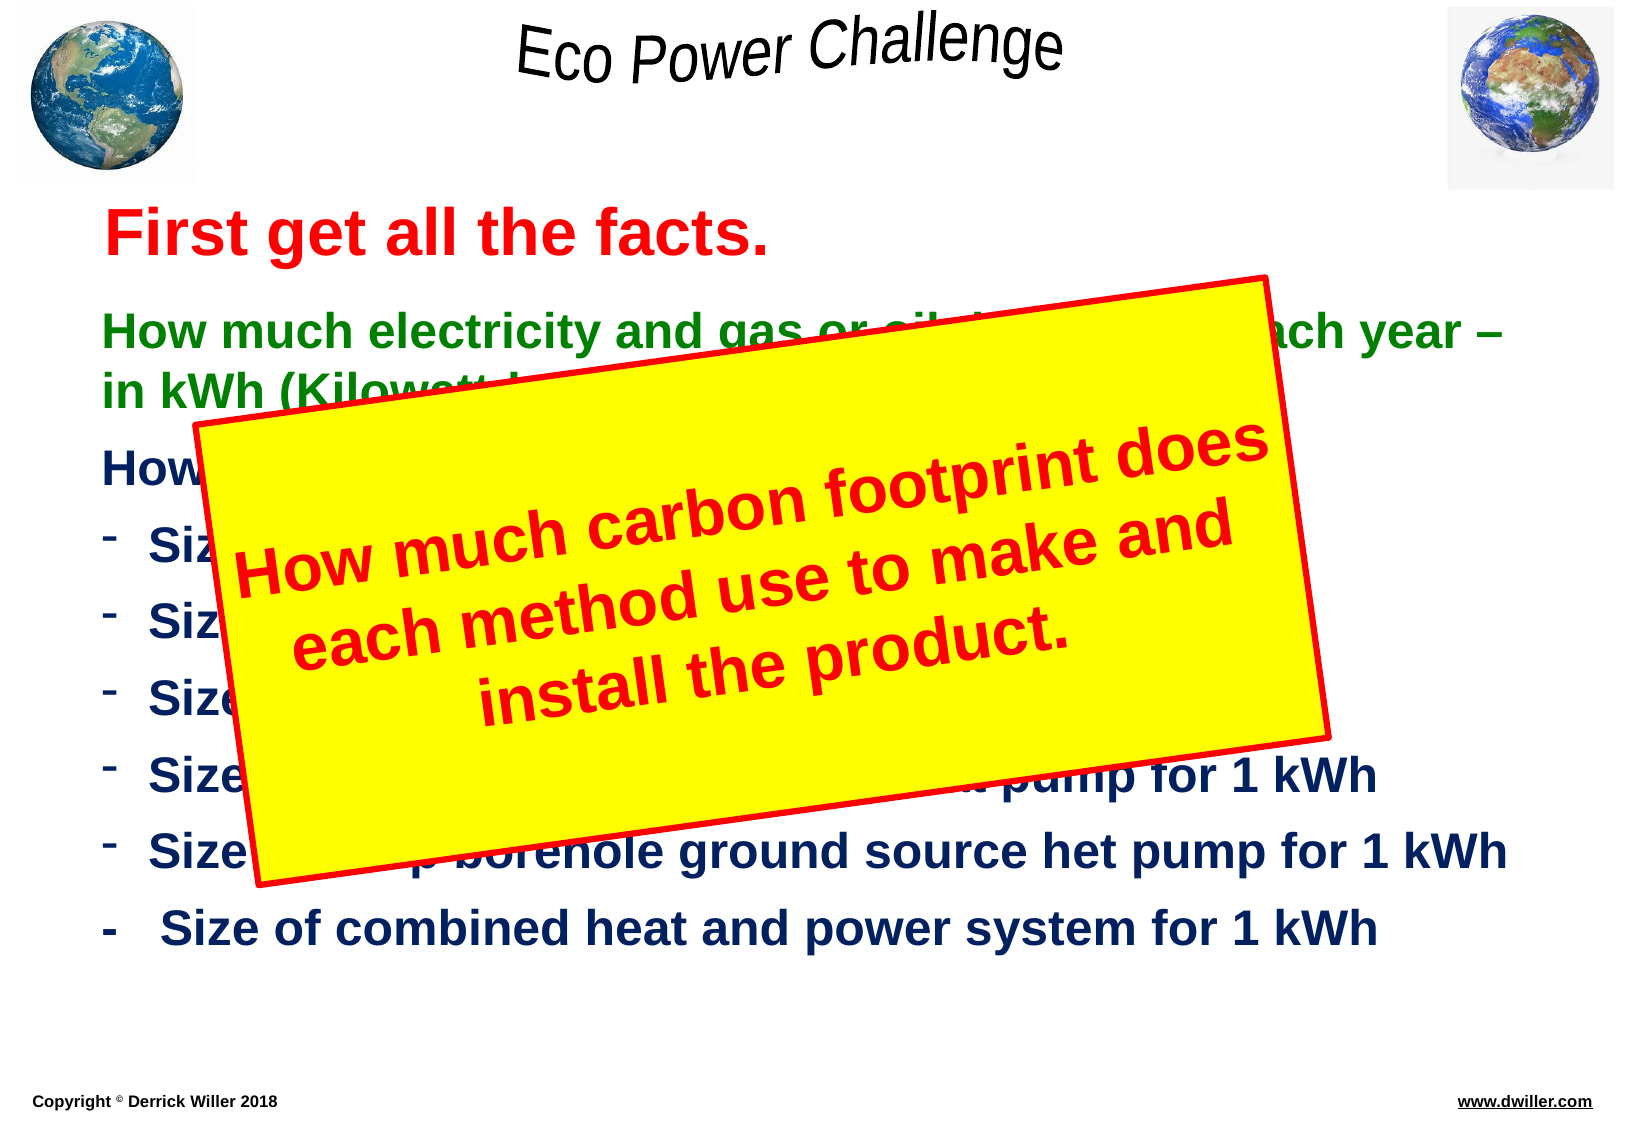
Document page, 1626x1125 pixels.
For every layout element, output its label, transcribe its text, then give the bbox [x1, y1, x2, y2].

text_box How much carbon footprint does each method use to make and install the product. [195, 277, 1329, 886]
text_box How much electricity and gas or oil do you use each year – in kWh (Kilowatt-hours). How much is 1 kWh for each type of system? Size of solar panels for 1 kWh Size of wind turbine for 1 kWh Size of air source heat pump for 1 kWh Size of shallow ground source heat pump for 1 kWh Size of deep borehole ground source het pump for 1 kWh - Size of combined heat and power system for 1 kWh [86, 291, 1539, 963]
picture [17, 6, 196, 184]
text_box First get all the facts. [89, 181, 786, 277]
picture [1447, 6, 1614, 190]
